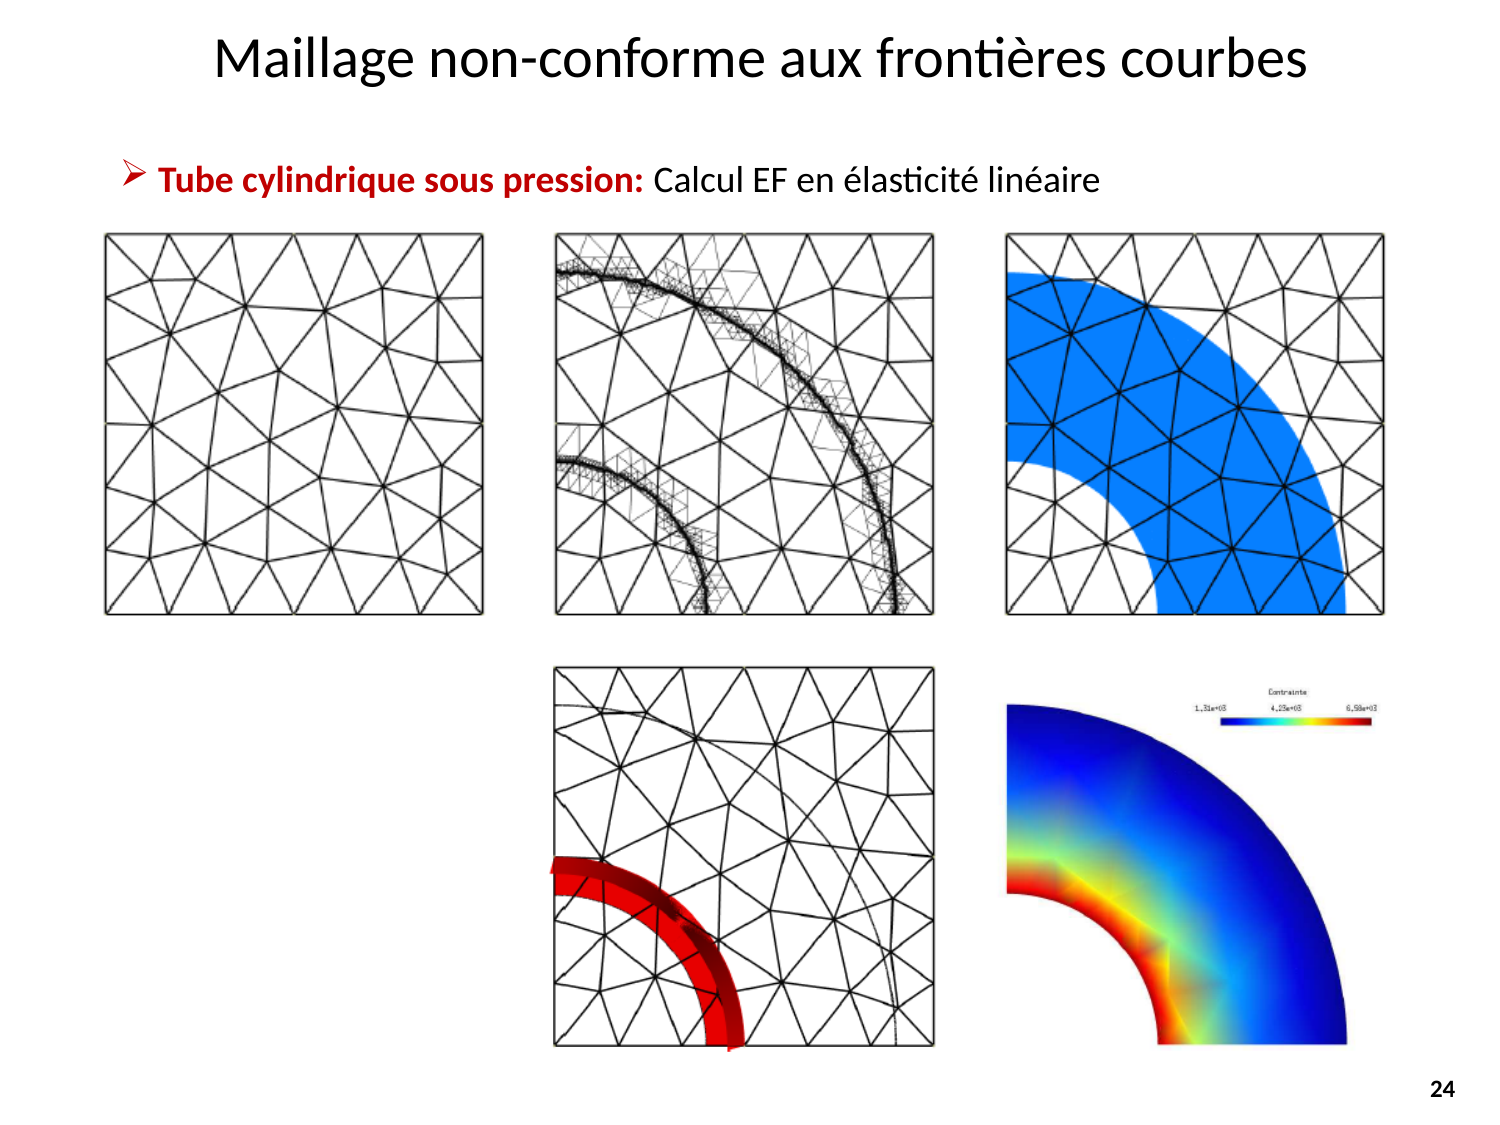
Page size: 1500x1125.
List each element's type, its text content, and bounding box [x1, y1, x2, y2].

text_box Tube cylindrique sous pression: Calcul EF en élasticité linéaire [105, 147, 1116, 208]
picture [88, 219, 1394, 625]
slide_number 24 [1120, 1057, 1471, 1118]
title Maillage non-conforme aux frontières courbes [75, 7, 1447, 102]
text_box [542, 651, 1389, 1057]
